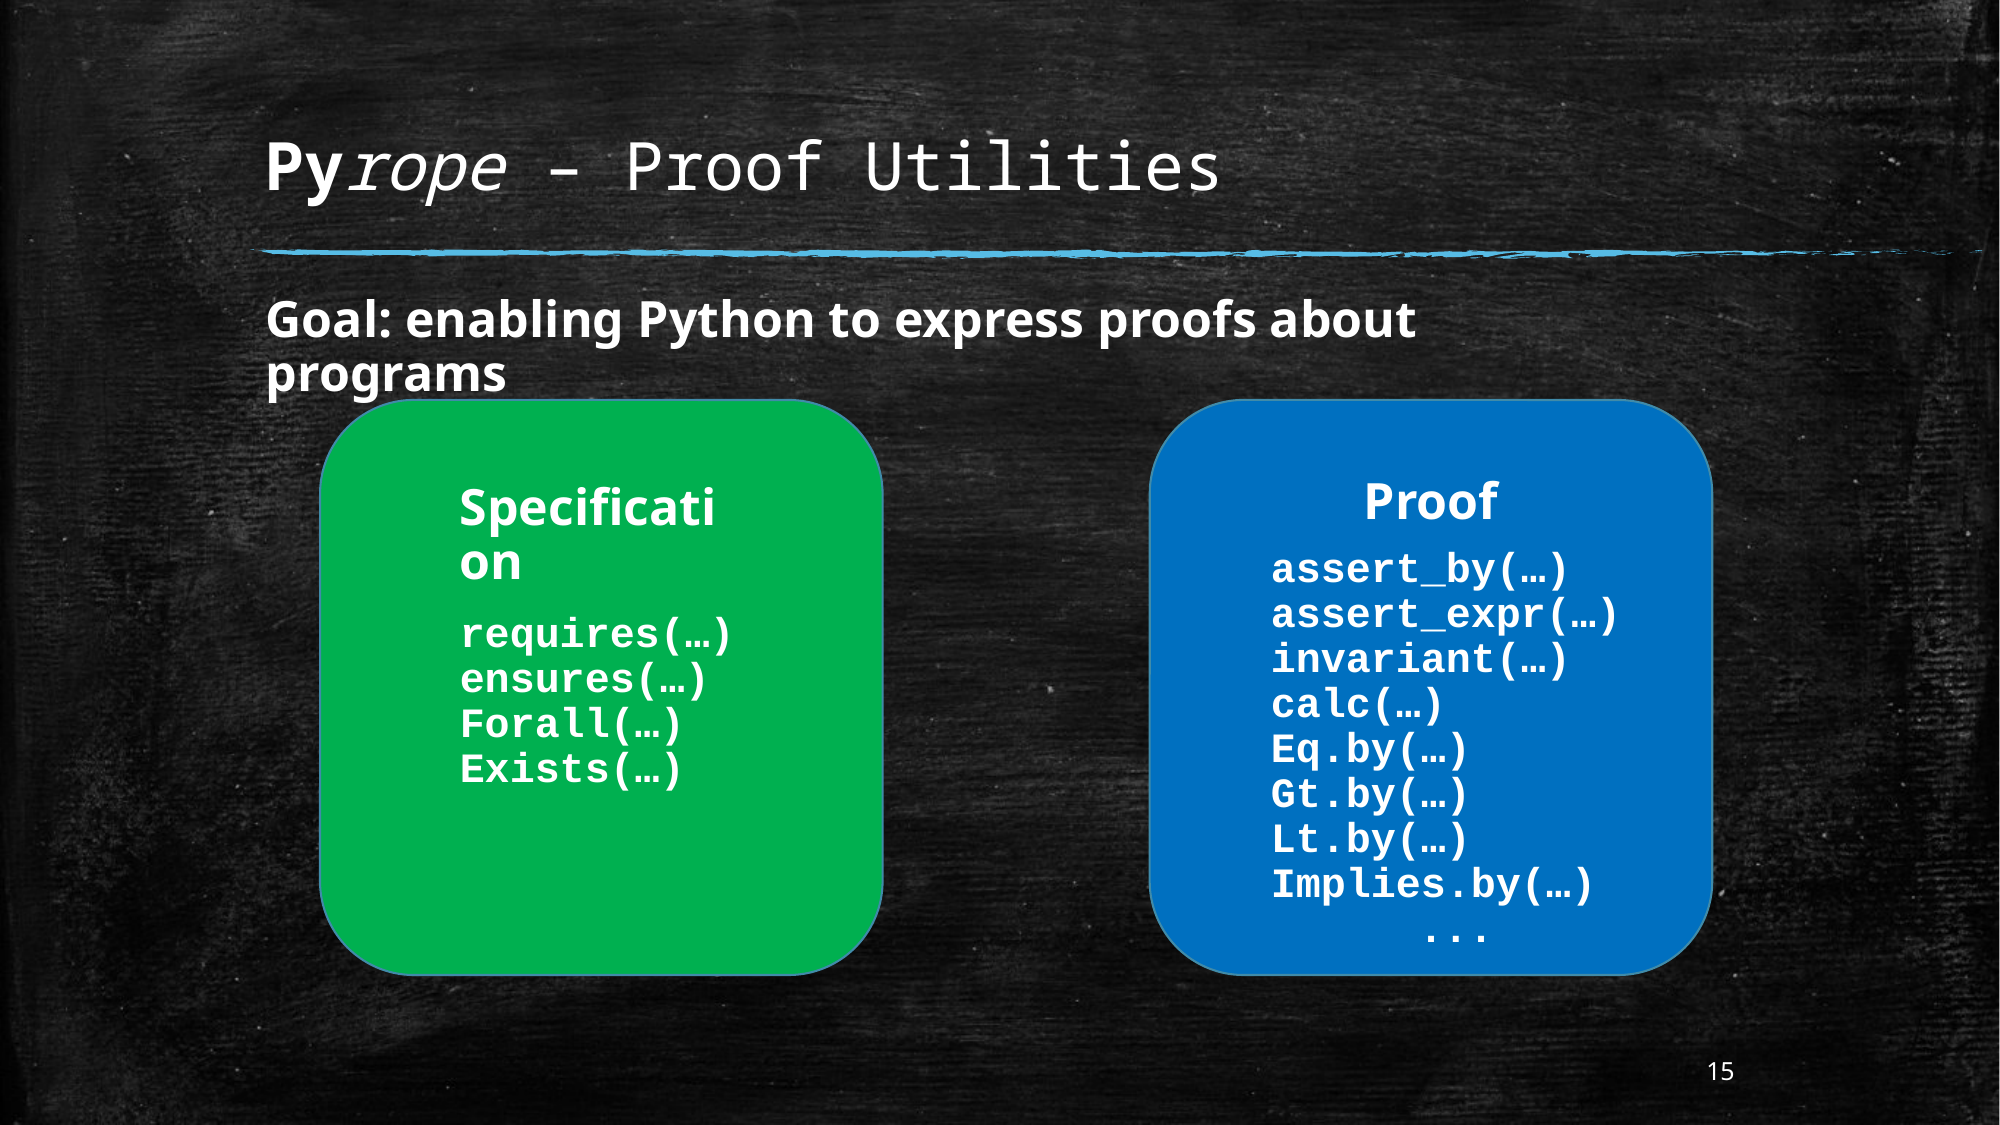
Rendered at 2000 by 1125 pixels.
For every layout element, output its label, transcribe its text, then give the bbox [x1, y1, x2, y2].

text_box Goal: enabling Python to express proofs about programs [250, 287, 1513, 411]
text_box Specification [444, 474, 758, 598]
text_box assert_by(…) assert_expr(…) invariant(…) calc(…) Eq.by(…) Gt.by(…) Lt.by(…) Implies.by(…) ... [1255, 539, 1656, 959]
title Pyrope – Proof Utilities [249, 45, 1750, 213]
text_box [1148, 398, 1714, 977]
text_box [318, 398, 884, 977]
text_box Proof [1274, 469, 1588, 539]
slide_number 15 [1562, 1050, 1750, 1096]
text_box requires(…) ensures(…) Forall(…) Exists(…) [444, 603, 758, 799]
